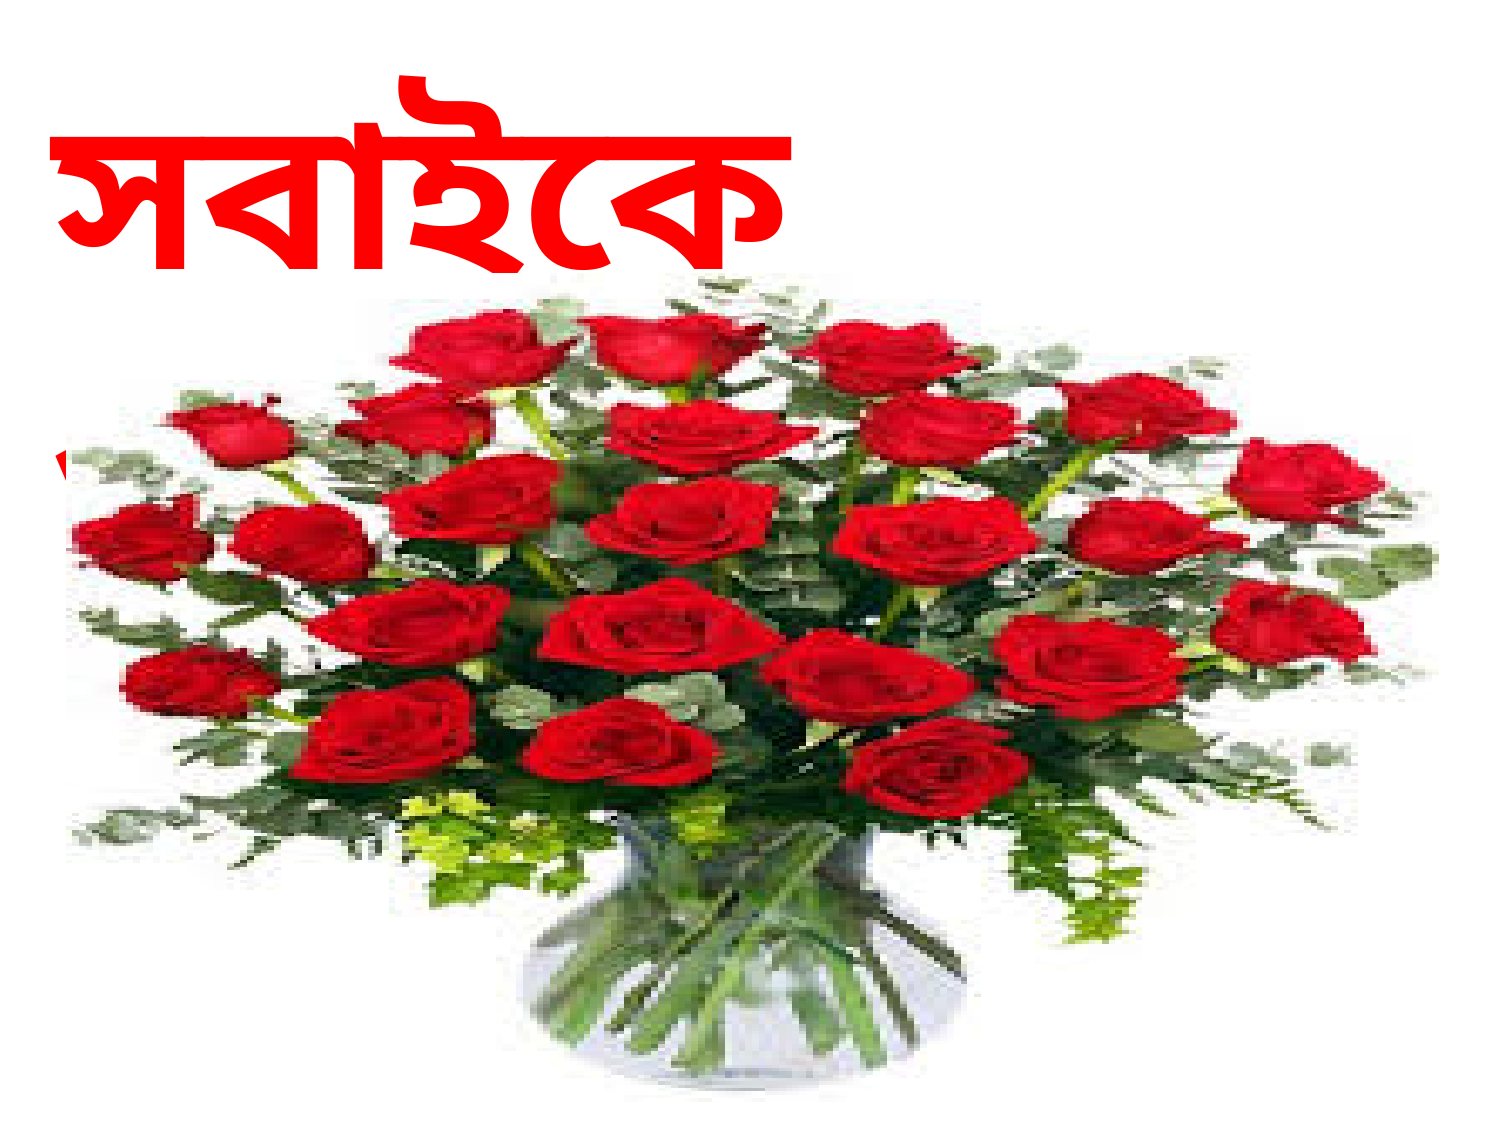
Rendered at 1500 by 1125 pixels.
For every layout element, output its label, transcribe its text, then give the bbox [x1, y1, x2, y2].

picture [65, 273, 1440, 1102]
text_box সবাইকে ধন্যবাদ [37, 49, 1438, 575]
